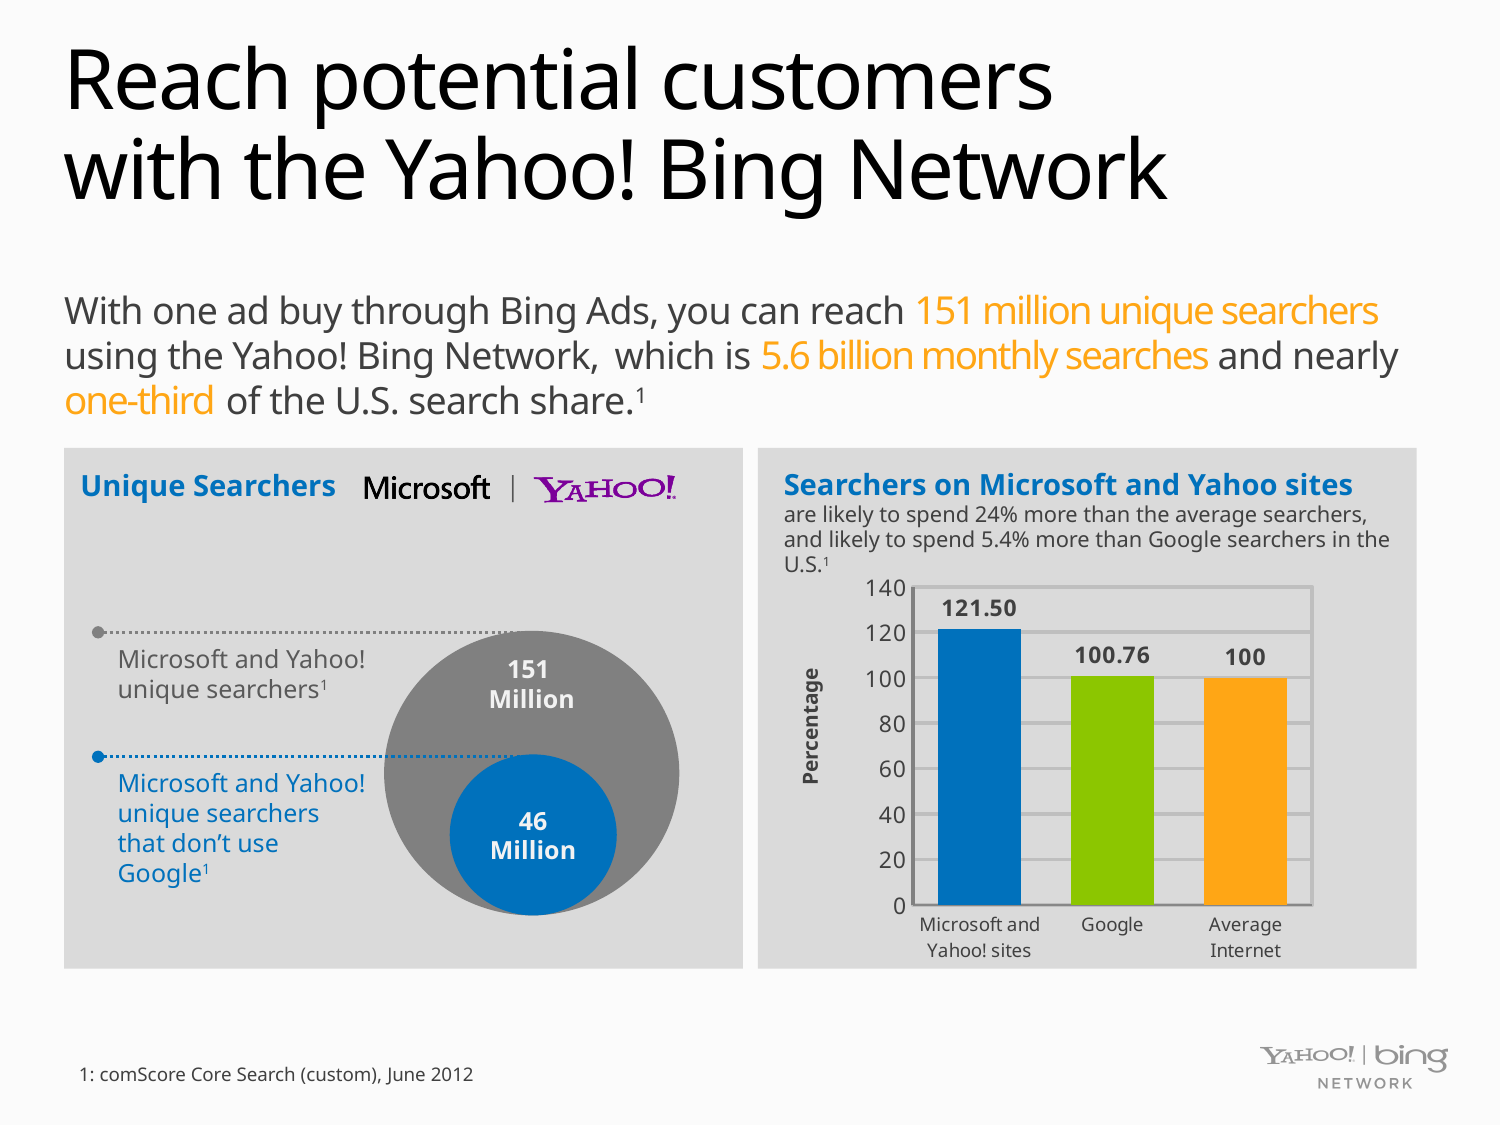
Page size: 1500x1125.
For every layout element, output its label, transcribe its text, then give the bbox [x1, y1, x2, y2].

text_box [64, 447, 715, 969]
picture [362, 466, 493, 505]
text_box With one ad buy through Bing Ads, you can reach 151 million unique searchers using the Yahoo! Bing Network, which is 5.6 billion monthly searches and nearly one-third of the U.S. search share.1 [64, 281, 1442, 431]
picture [1260, 1045, 1448, 1089]
title Reach potential customers with the Yahoo! Bing Network [63, 37, 1436, 220]
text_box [720, 339, 1500, 1028]
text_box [97, 630, 680, 916]
picture [500, 470, 677, 504]
text_box Unique Searchers [64, 449, 490, 502]
text_box 1: comScore Core Search (custom), June 2012 [64, 1054, 853, 1086]
